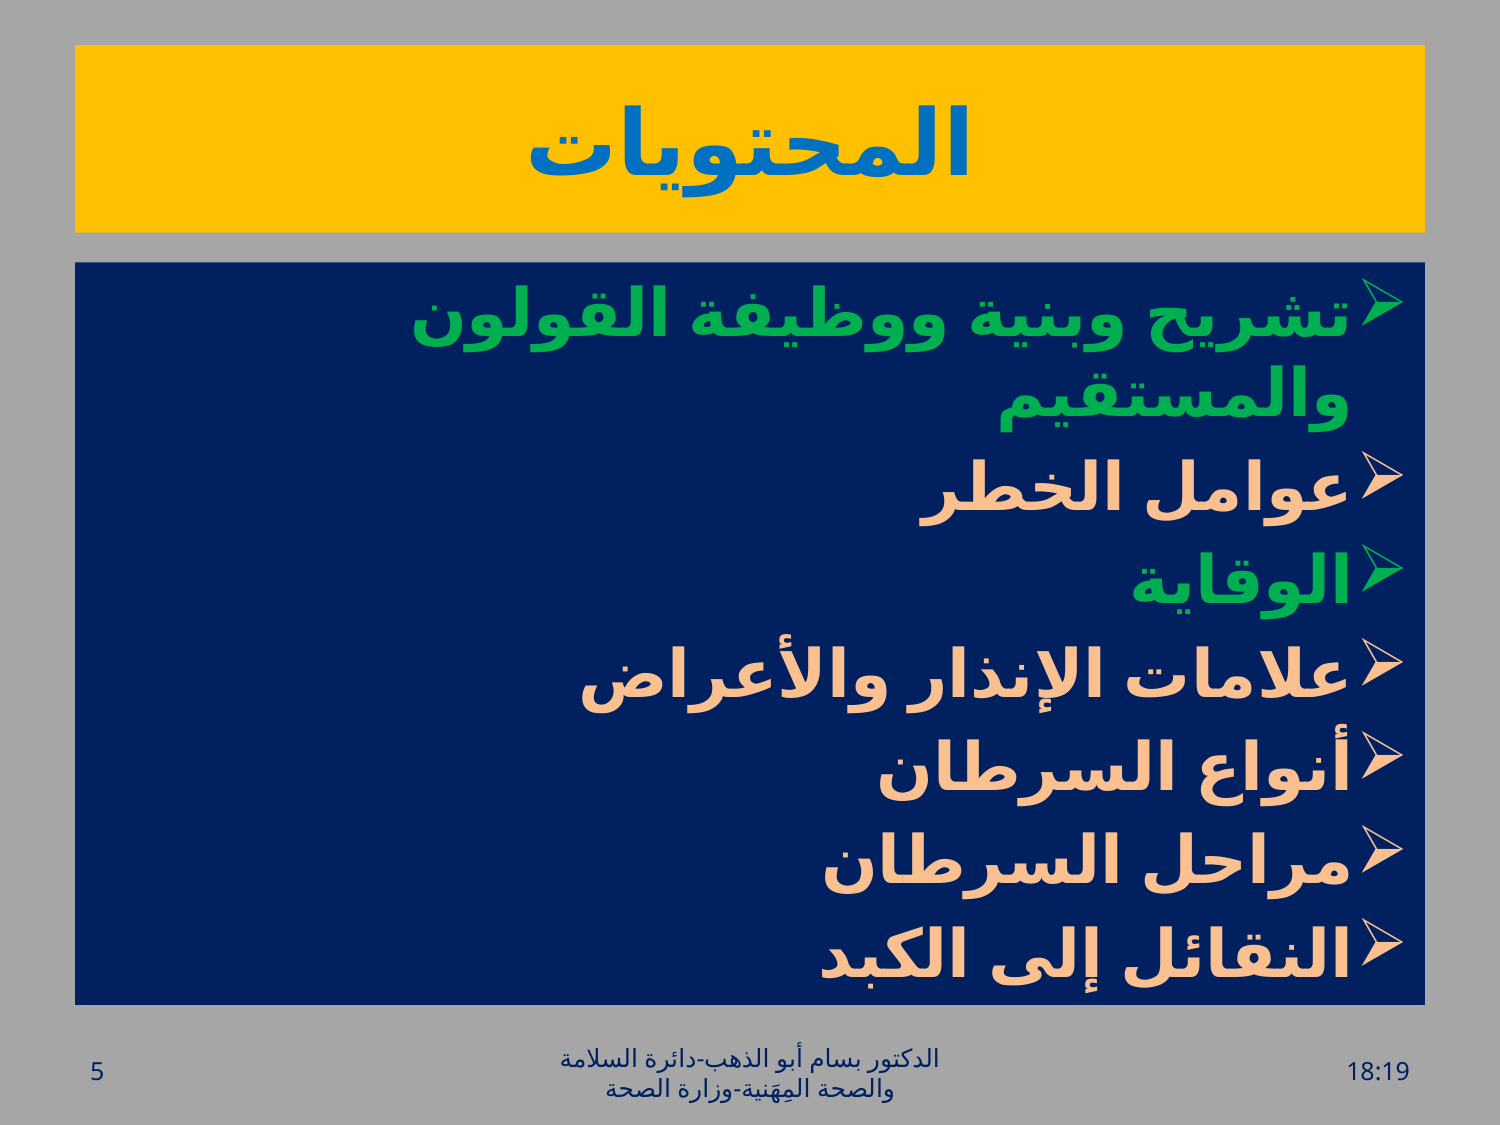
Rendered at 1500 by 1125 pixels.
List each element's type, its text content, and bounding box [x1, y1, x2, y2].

title المحتويات [75, 45, 1425, 233]
footer الدكتور بسام أبو الذهب-دائرة السلامة والصحة المِهَنية-وزارة الصحة [512, 1042, 988, 1103]
slide_number 5 [75, 1042, 425, 1103]
slide_number الأحد، 26 حزيران، 2016 [1074, 1042, 1425, 1103]
list تشريح وبنية ووظيفة القولون والمستقيم عوامل الخطر الوقاية علامات الإنذار والأعراض أنواع السرطان مراحل السرطان النقائل إلى الكبد [75, 262, 1425, 1005]
